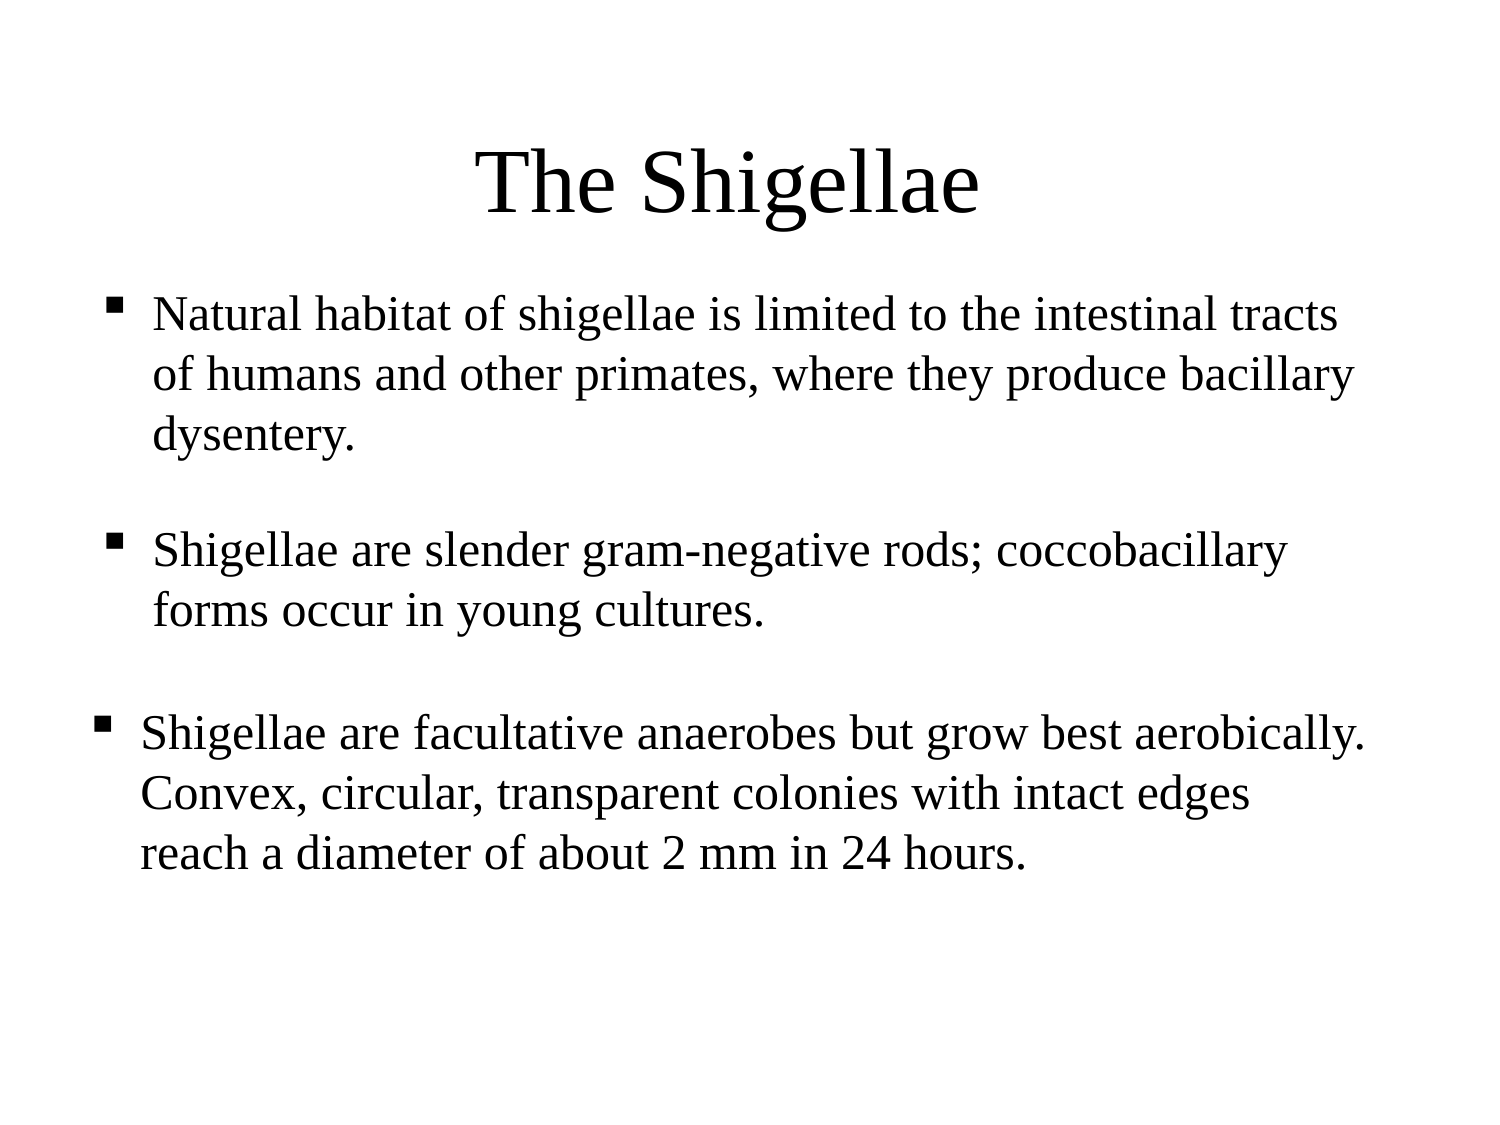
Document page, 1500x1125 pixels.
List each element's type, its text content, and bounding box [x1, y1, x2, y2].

text_box The Shigellae [466, 113, 990, 239]
text_box Shigellae are slender gram-negative rods; coccobacillary forms occur in young cultures. [88, 509, 1388, 645]
text_box Natural habitat of shigellae is limited to the intestinal tracts of humans and other primates, where they produce bacillary dysentery. [88, 273, 1388, 468]
text_box Shigellae are facultative anaerobes but grow best aerobically. Convex, circular, transparent colonies with intact edges reach a diameter of about 2 mm in 24 hours. [76, 692, 1376, 888]
